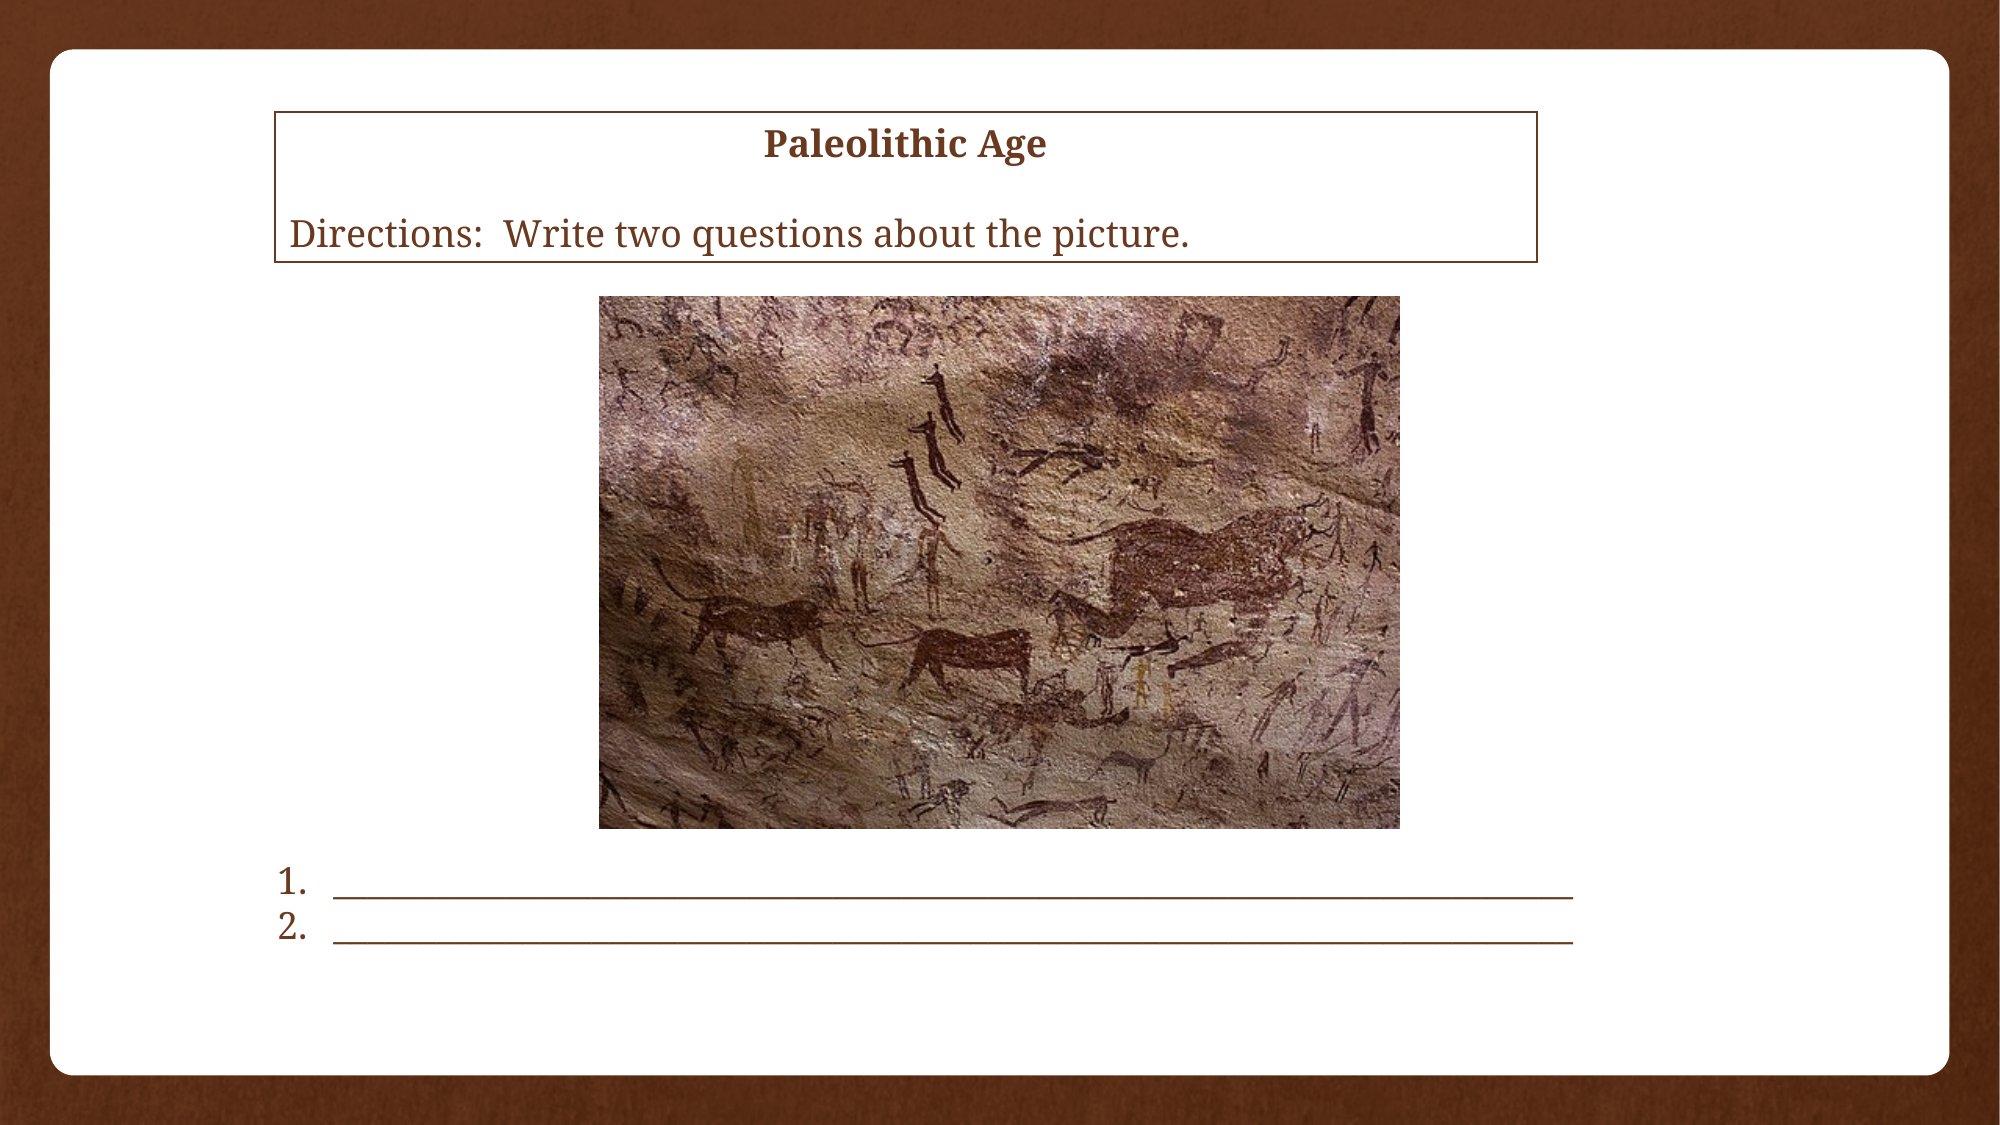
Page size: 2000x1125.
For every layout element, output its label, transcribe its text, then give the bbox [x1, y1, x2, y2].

picture [599, 296, 1400, 829]
text_box ________________________________________________________________________ ________________________________________________________________________ [262, 849, 1788, 955]
text_box Paleolithic Age Directions: Write two questions about the picture. [274, 111, 1538, 263]
